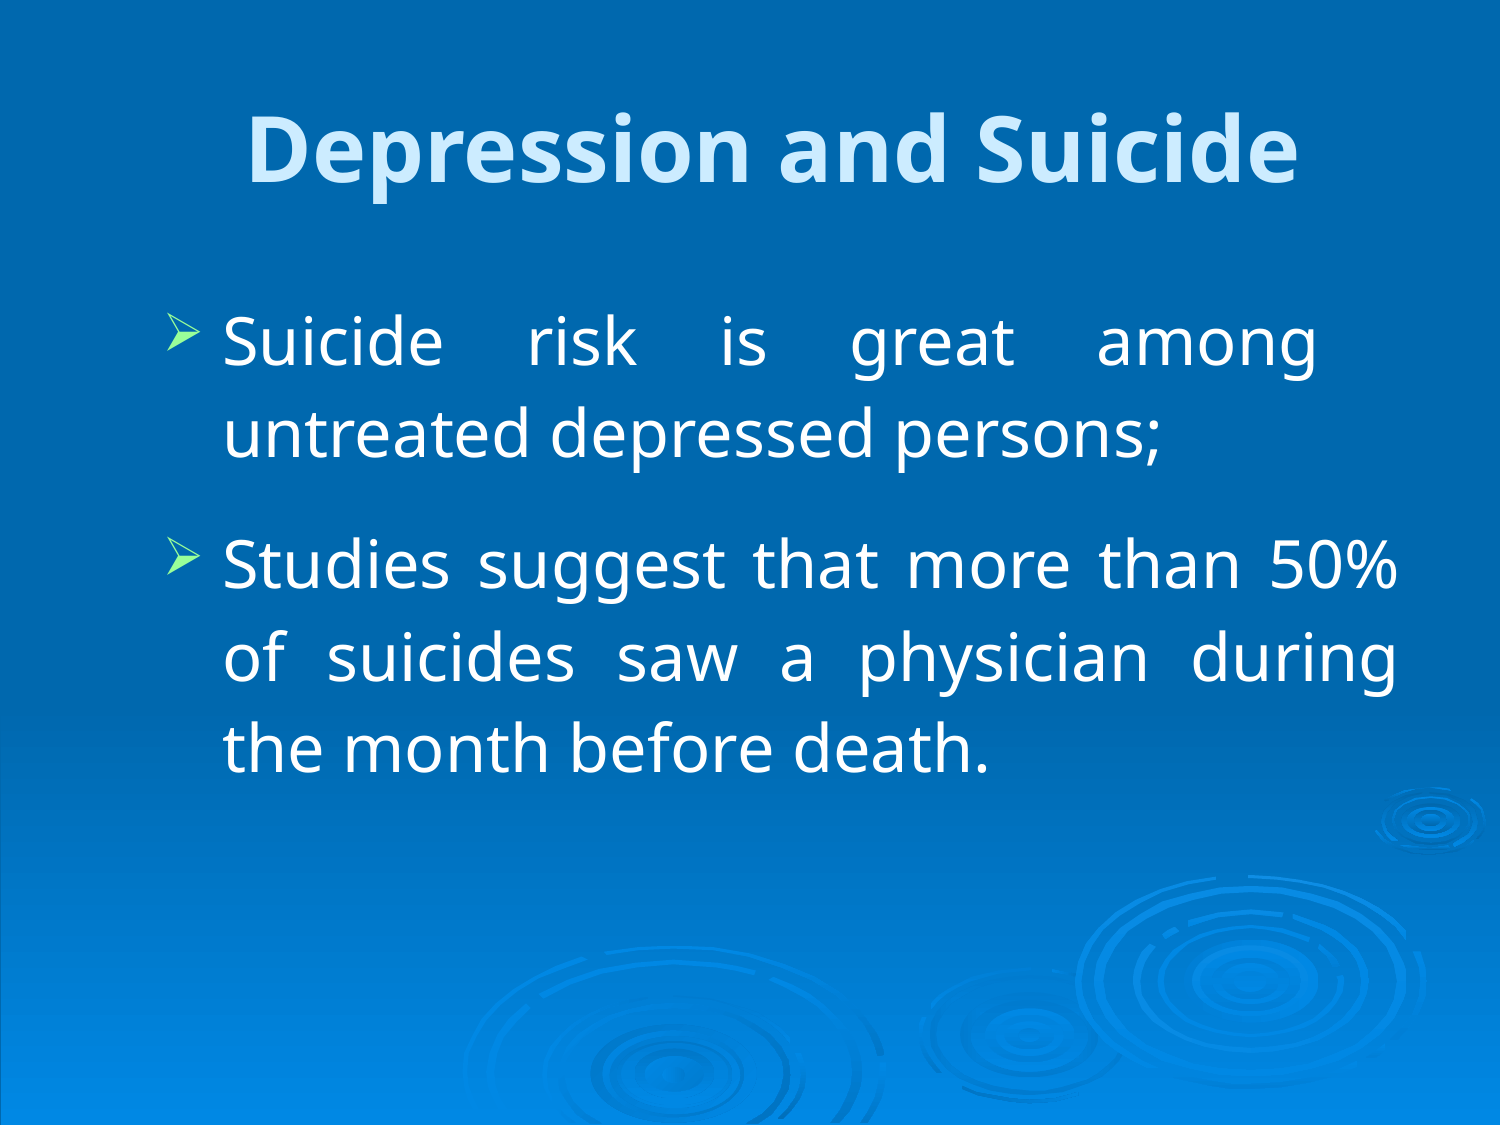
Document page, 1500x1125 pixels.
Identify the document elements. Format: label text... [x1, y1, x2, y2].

title Depression and Suicide [135, 54, 1411, 209]
subtitle Suicide risk is great among untreated depressed persons; Studies suggest that more than 50% of suicides saw a physician during the month before death. [147, 278, 1417, 858]
